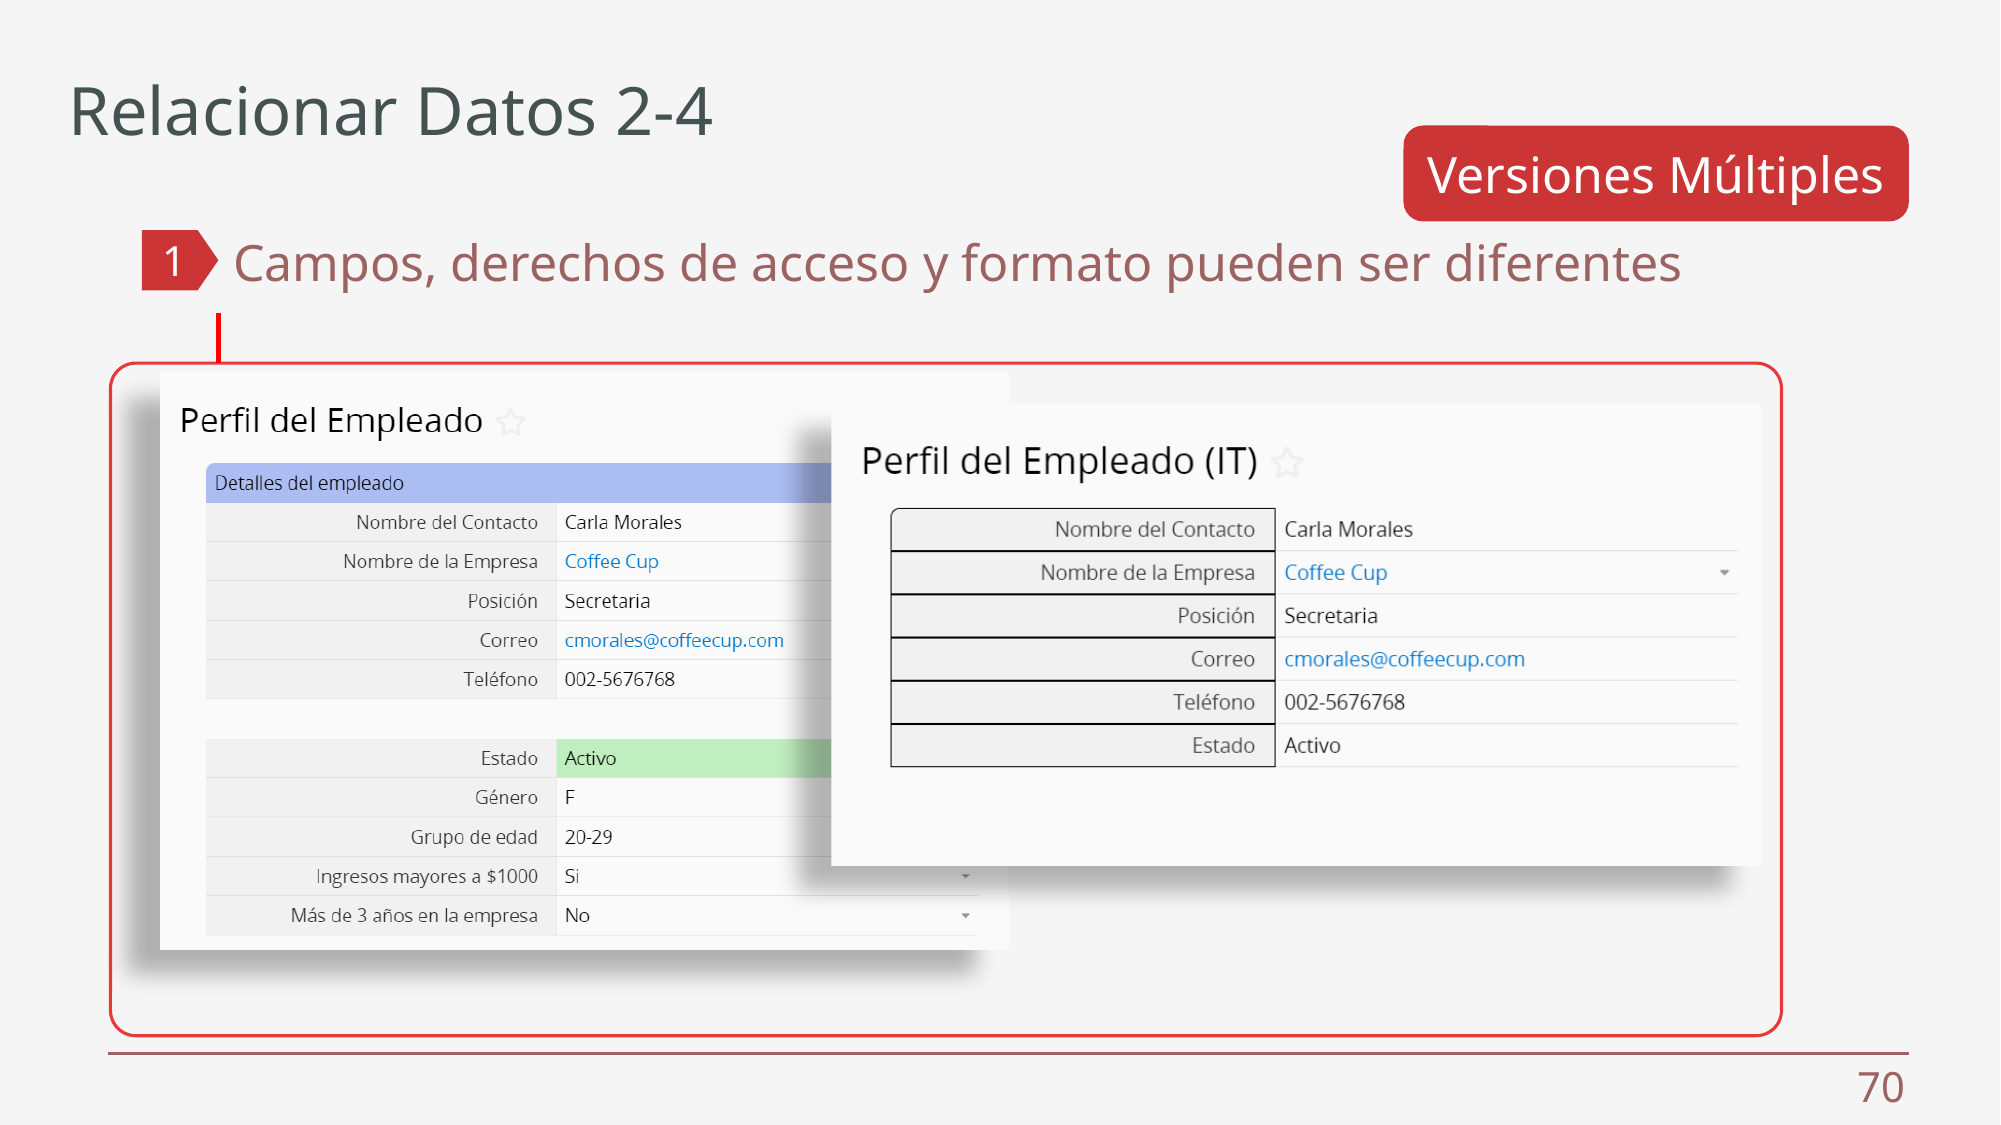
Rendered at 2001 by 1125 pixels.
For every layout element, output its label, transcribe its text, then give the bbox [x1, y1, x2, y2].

text_box 70 [1809, 1053, 1922, 1119]
text_box [109, 362, 1783, 1037]
picture [160, 372, 1761, 950]
text_box Versiones Múltiples [1402, 124, 1910, 223]
text_box Relacionar Datos 2-4 [53, 61, 1091, 157]
text_box Campos, derechos de acceso y formato pueden ser diferentes [218, 224, 1922, 300]
text_box 1 [140, 229, 220, 292]
